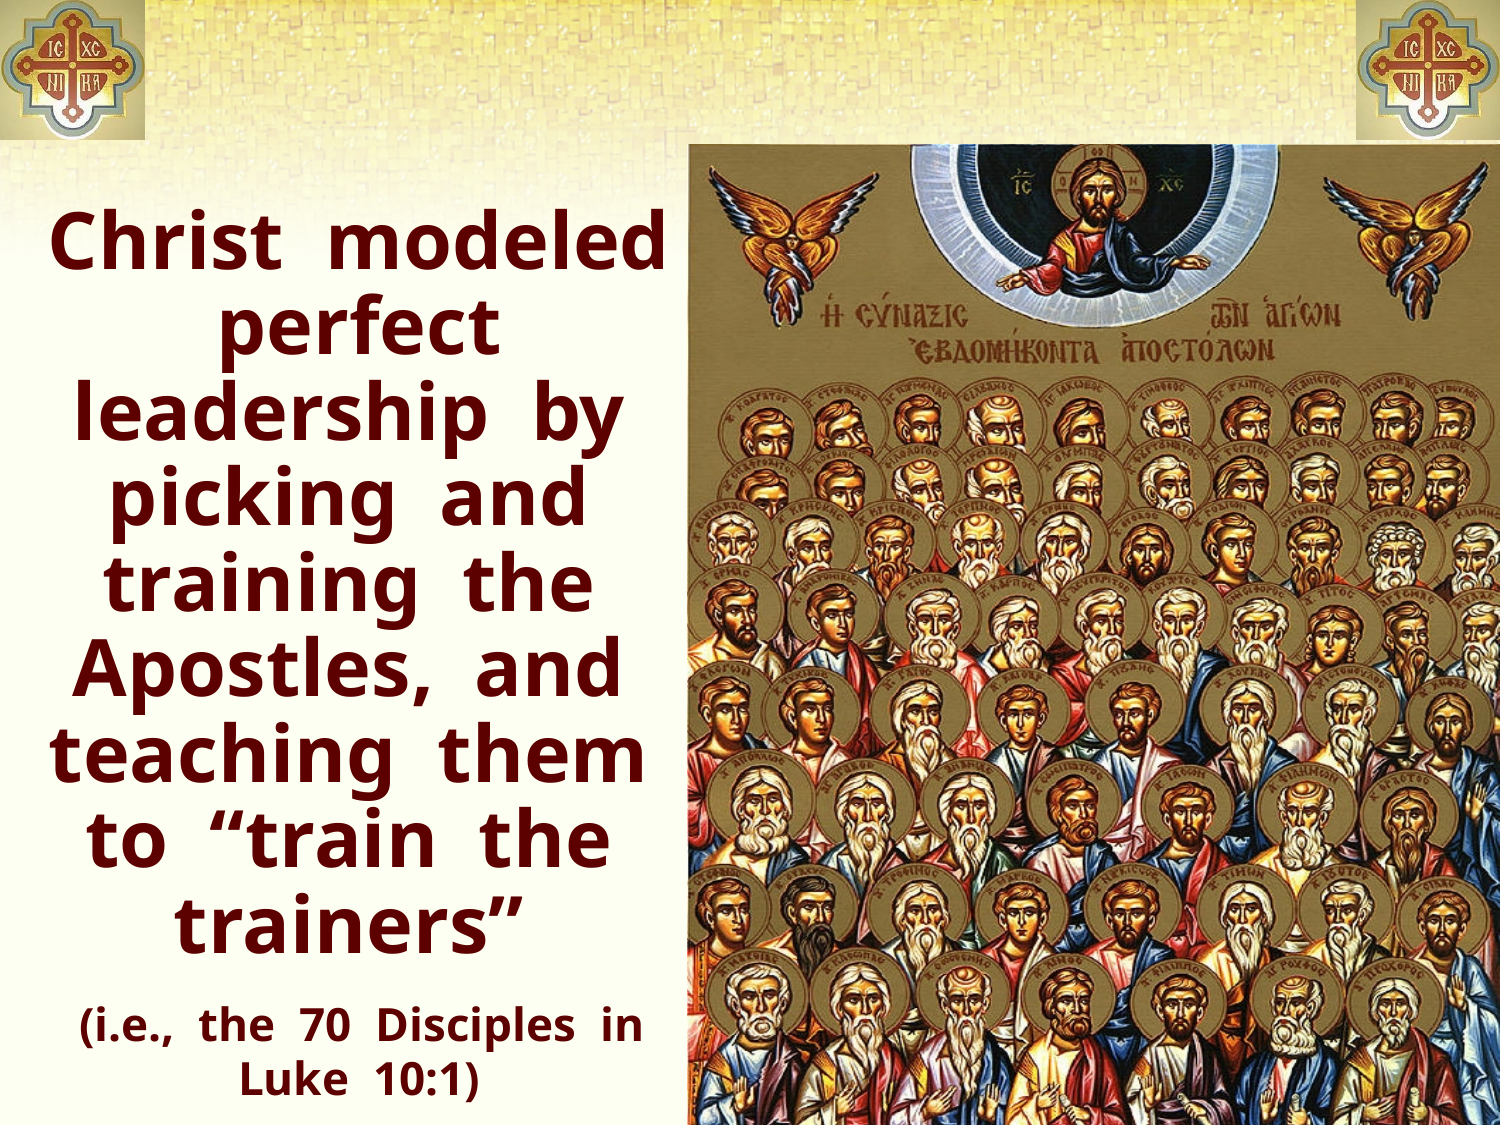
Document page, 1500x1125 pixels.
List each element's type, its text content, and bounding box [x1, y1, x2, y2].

picture [0, 0, 1500, 1125]
list Christ modeled perfect leadership by picking and training the Apostles, and teaching them to “train the trainers” (i.e., the 70 Disciples in Luke 10:1) [25, 193, 681, 1007]
